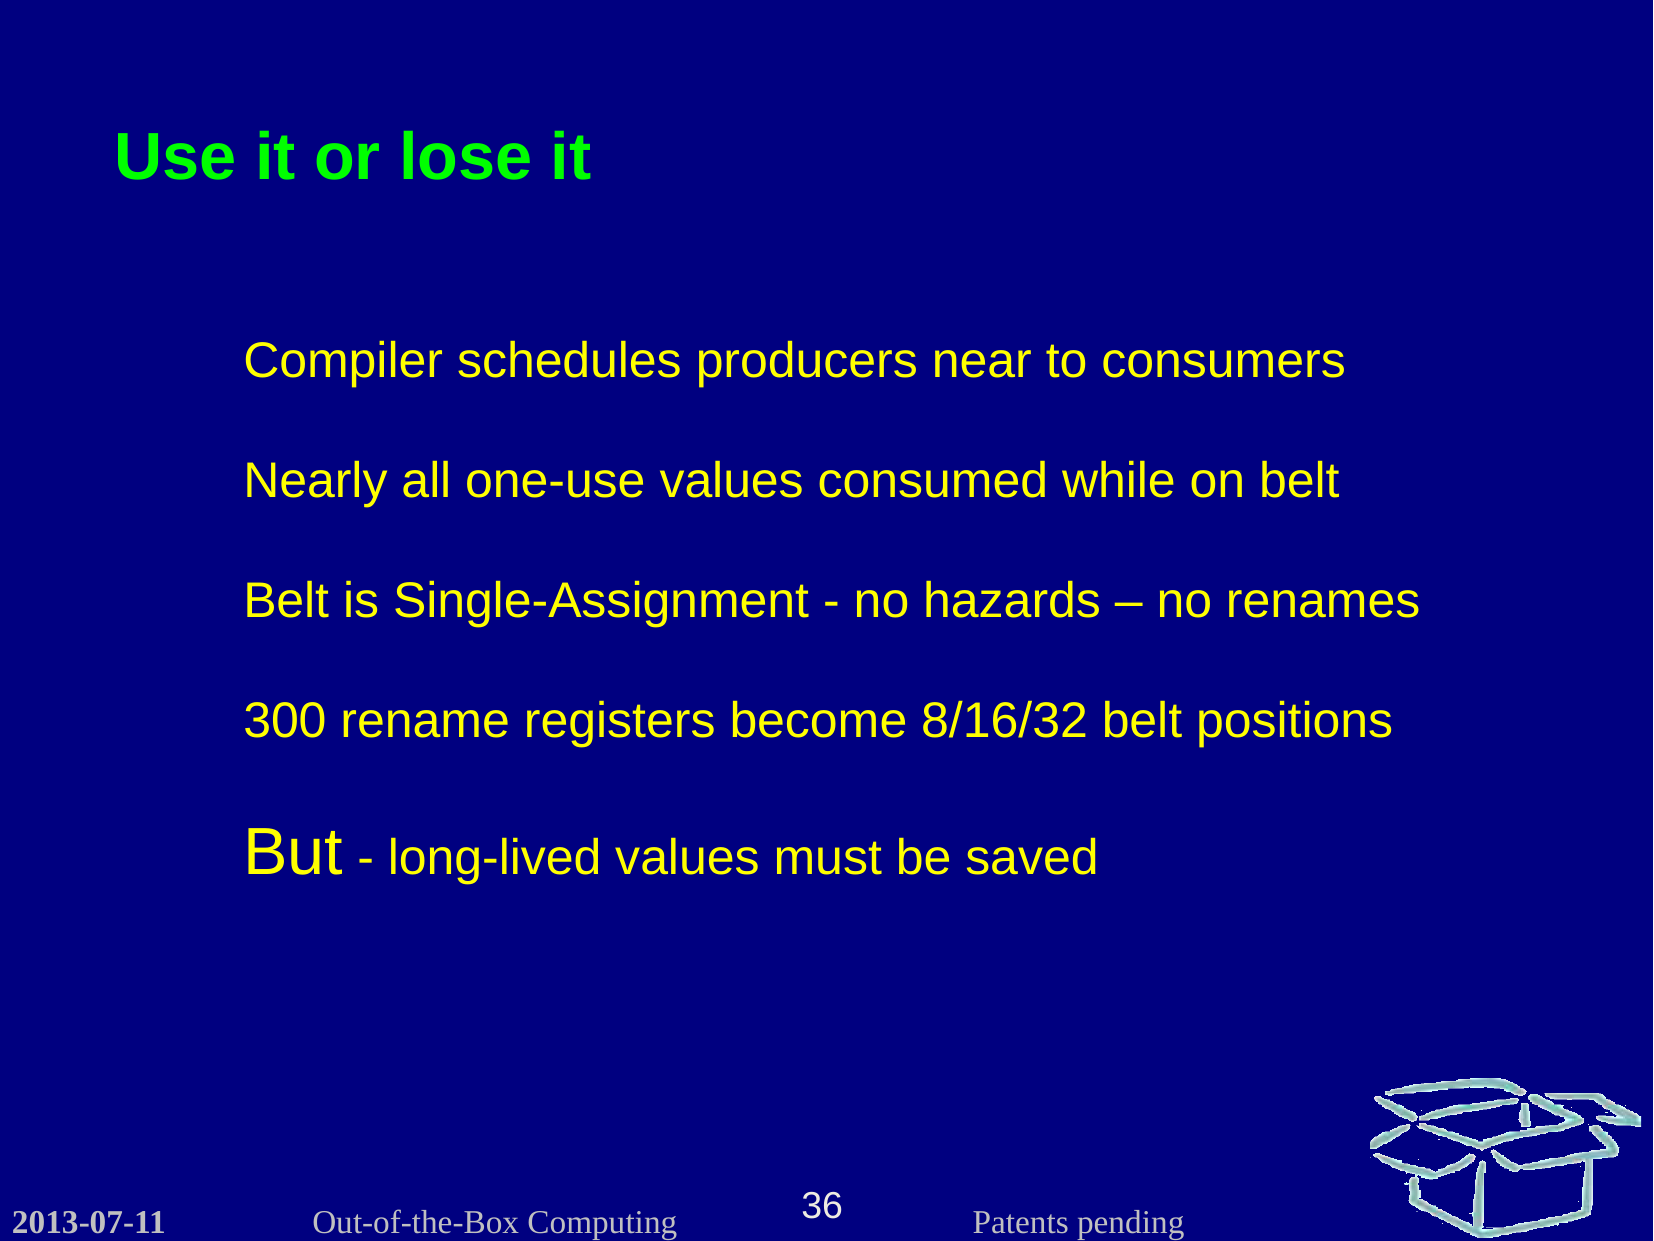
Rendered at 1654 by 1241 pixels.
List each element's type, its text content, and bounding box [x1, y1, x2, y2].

text_box Compiler schedules producers near to consumers Nearly all one-use values consumed while on belt Belt is Single-Assignment - no hazards – no renames 300 rename registers become 8/16/32 belt positions But - long-lived values must be saved [228, 320, 1437, 895]
picture [1370, 1078, 1642, 1238]
text_box Use it or lose it [114, 112, 593, 193]
